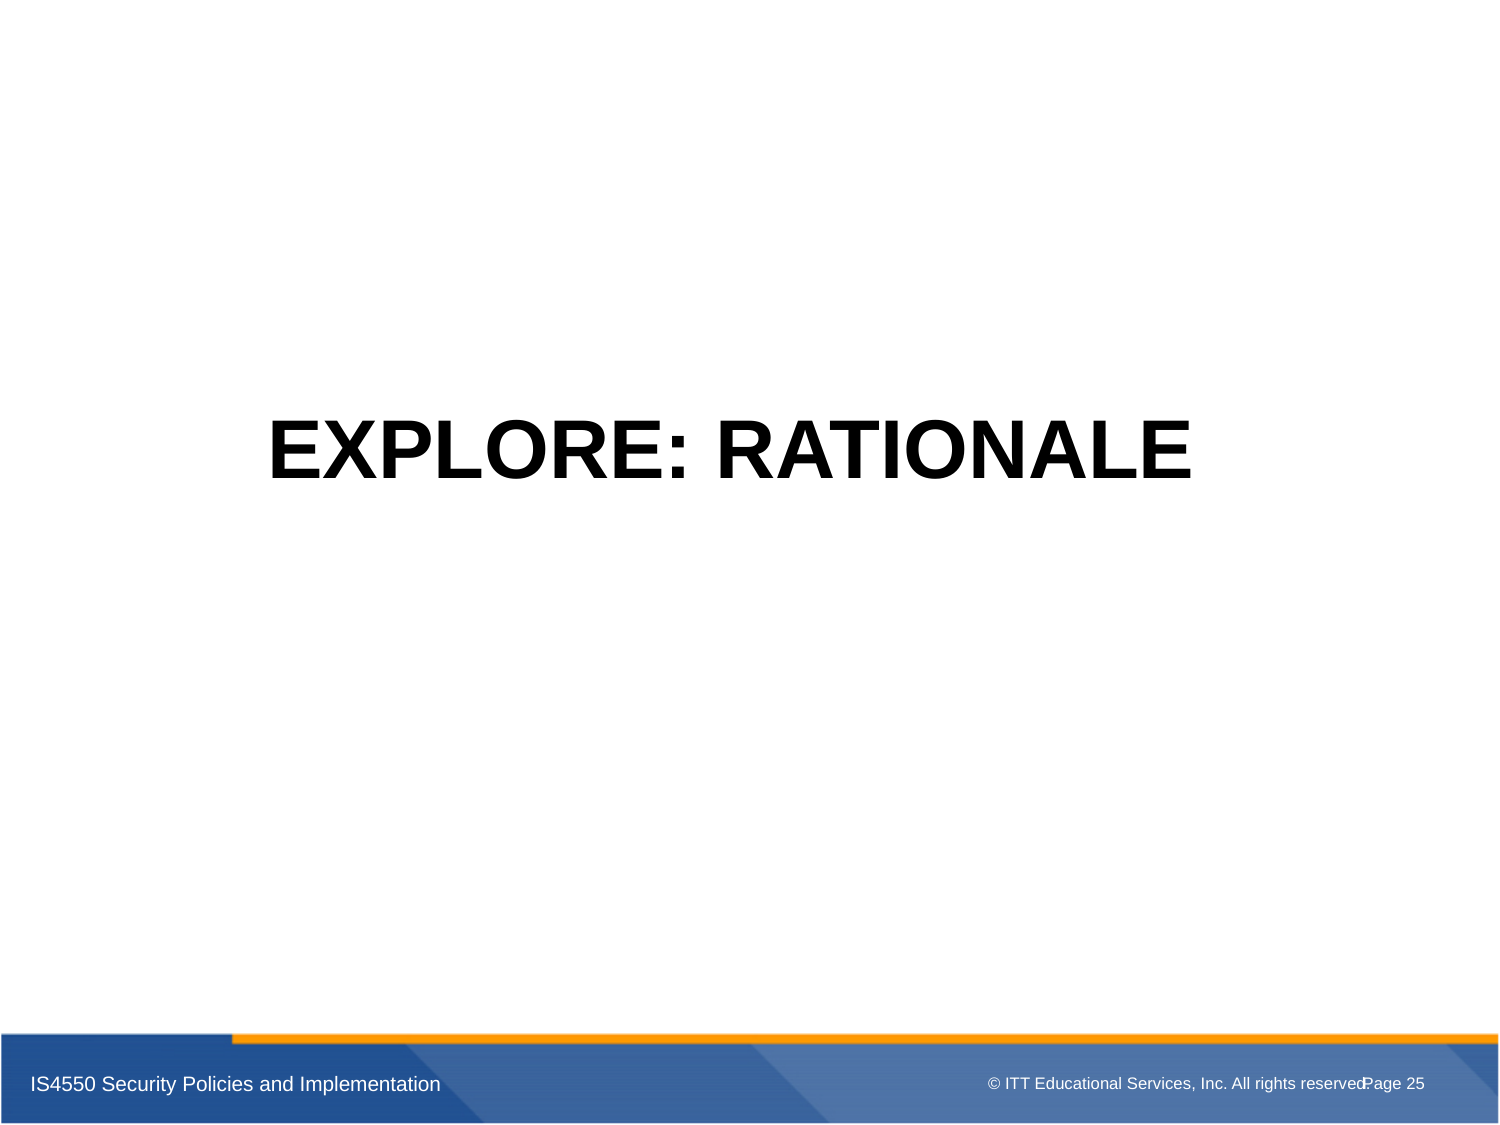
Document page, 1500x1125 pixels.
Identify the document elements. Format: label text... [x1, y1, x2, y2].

title EXPLORE: RATIONALE [75, 287, 1388, 801]
picture [0, 1032, 1500, 1125]
